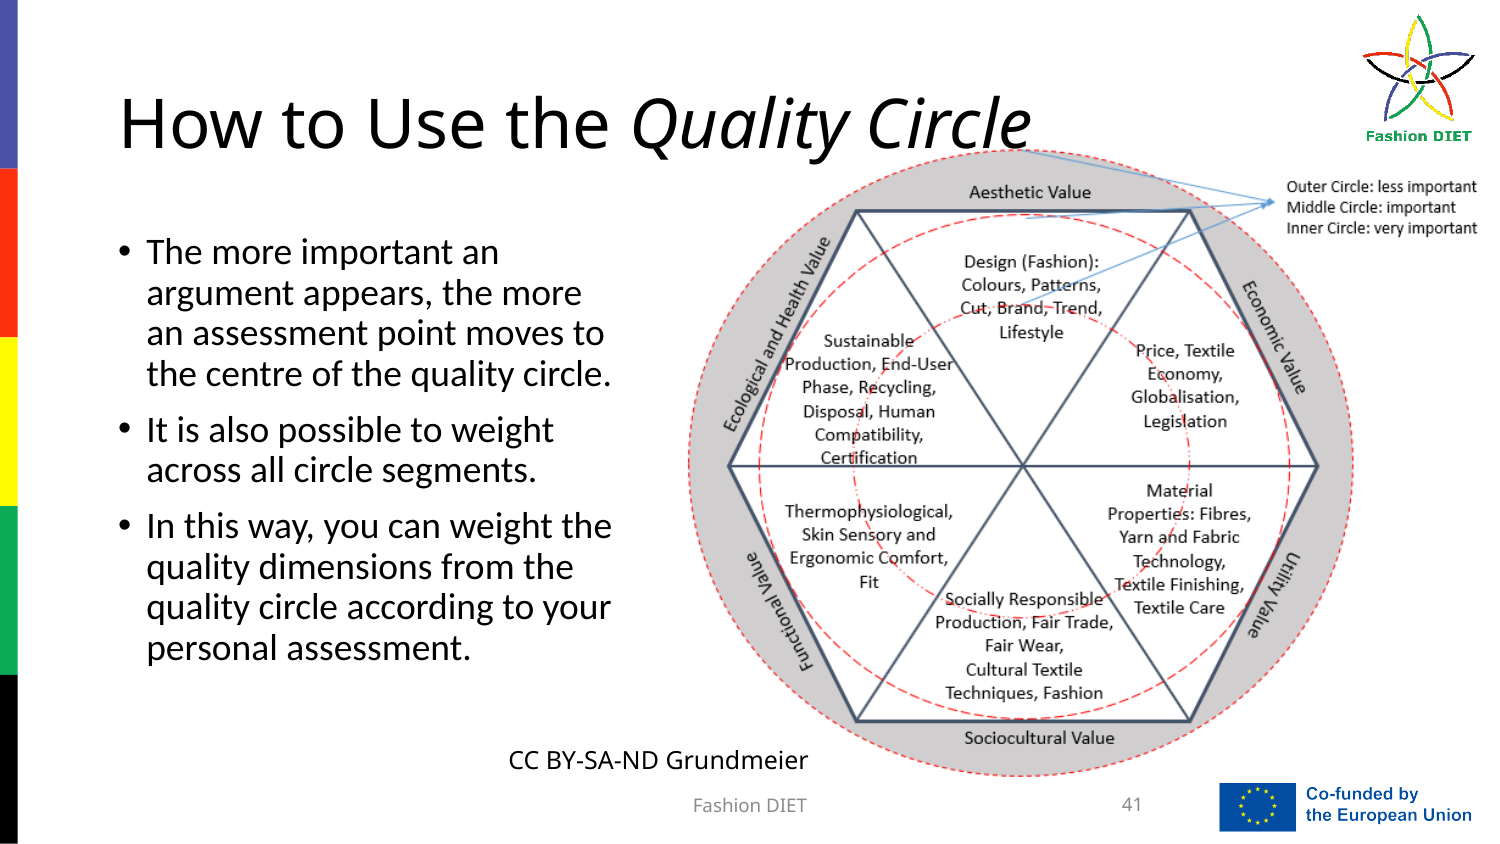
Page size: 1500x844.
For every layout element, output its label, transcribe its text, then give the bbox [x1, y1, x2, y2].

list The more important an argument appears, the more an assessment point moves to the centre of the quality circle. It is also possible to weight across all circle segments. In this way, you can weight the quality dimensions from the quality circle according to your personal assessment. [103, 224, 643, 760]
slide_number 41 [820, 784, 1159, 829]
title How to Use the Quality Circle [103, 45, 1397, 208]
picture [643, 14, 1495, 835]
footer Fashion DIET [496, 782, 820, 828]
text_box CC BY-SA-ND Grundmeier [493, 737, 643, 782]
